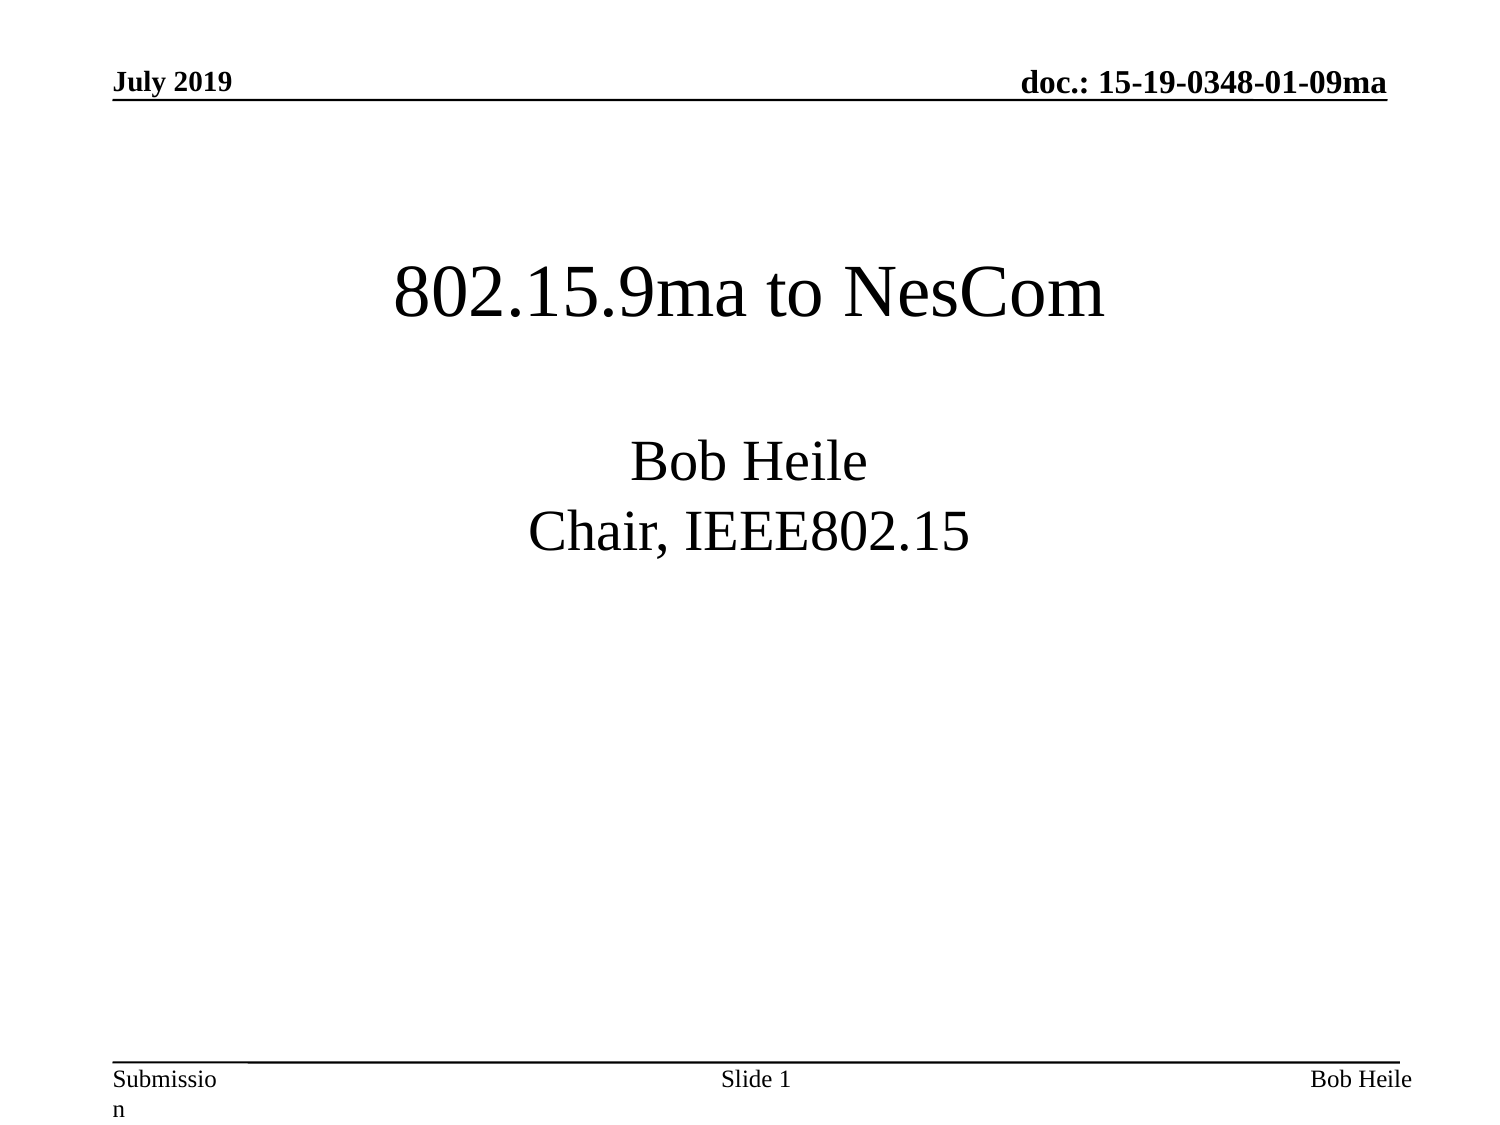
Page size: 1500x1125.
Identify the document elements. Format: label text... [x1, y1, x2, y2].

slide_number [112, 62, 375, 98]
slide_number Slide 1 [712, 1062, 800, 1093]
title 802.15.9ma to NesCom Bob Heile Chair, IEEE802.15 [112, 314, 1388, 490]
footer Bob Heile [900, 1062, 1413, 1093]
